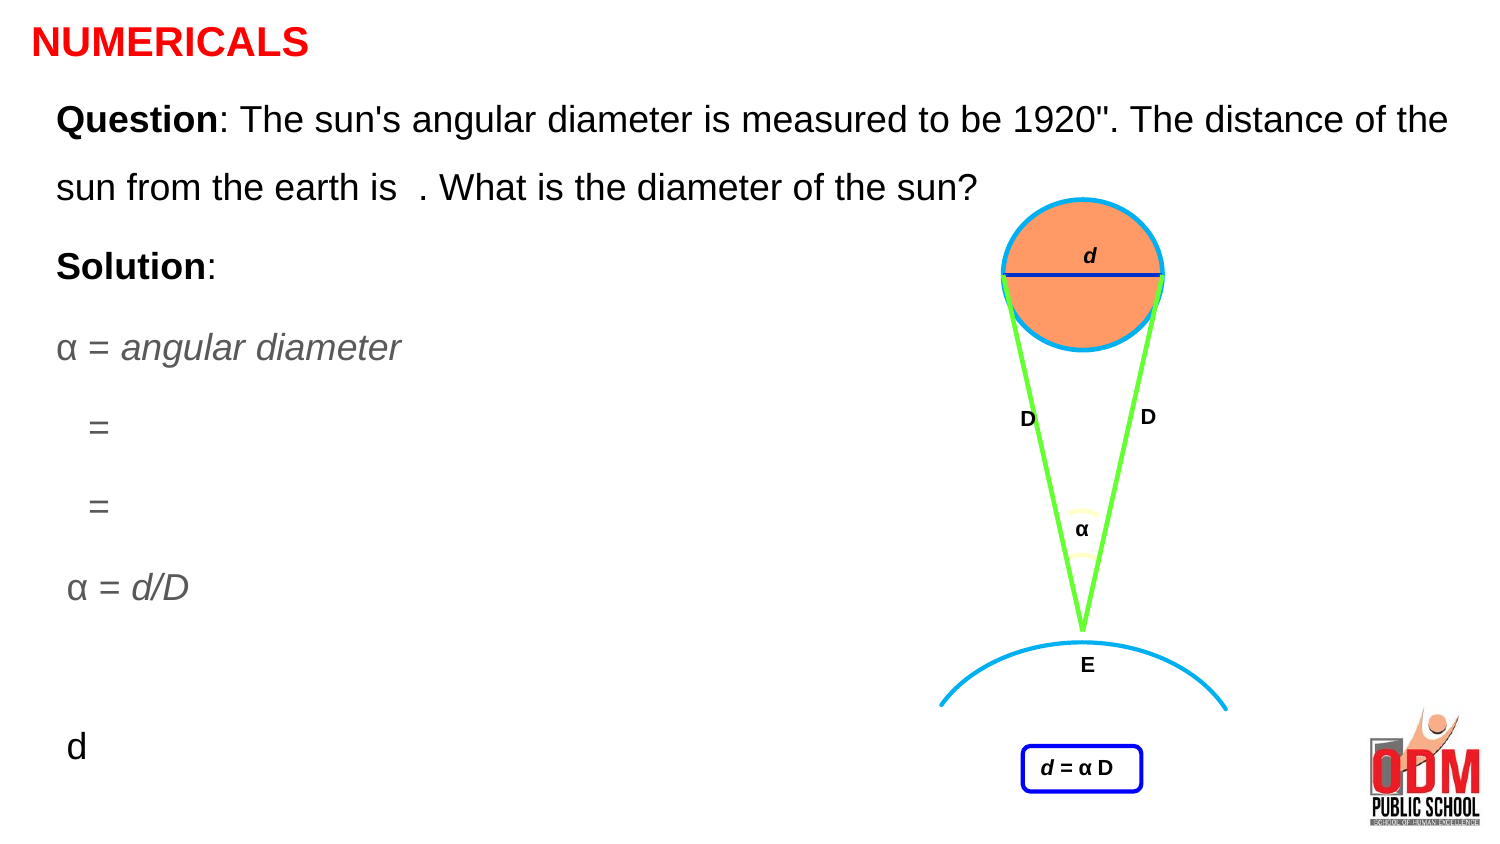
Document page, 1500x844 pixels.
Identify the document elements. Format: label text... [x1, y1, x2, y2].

text_box NUMERICALS [16, 0, 1464, 83]
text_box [922, 642, 1242, 844]
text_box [1002, 281, 1172, 632]
picture [1348, 692, 1500, 844]
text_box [1002, 199, 1163, 280]
